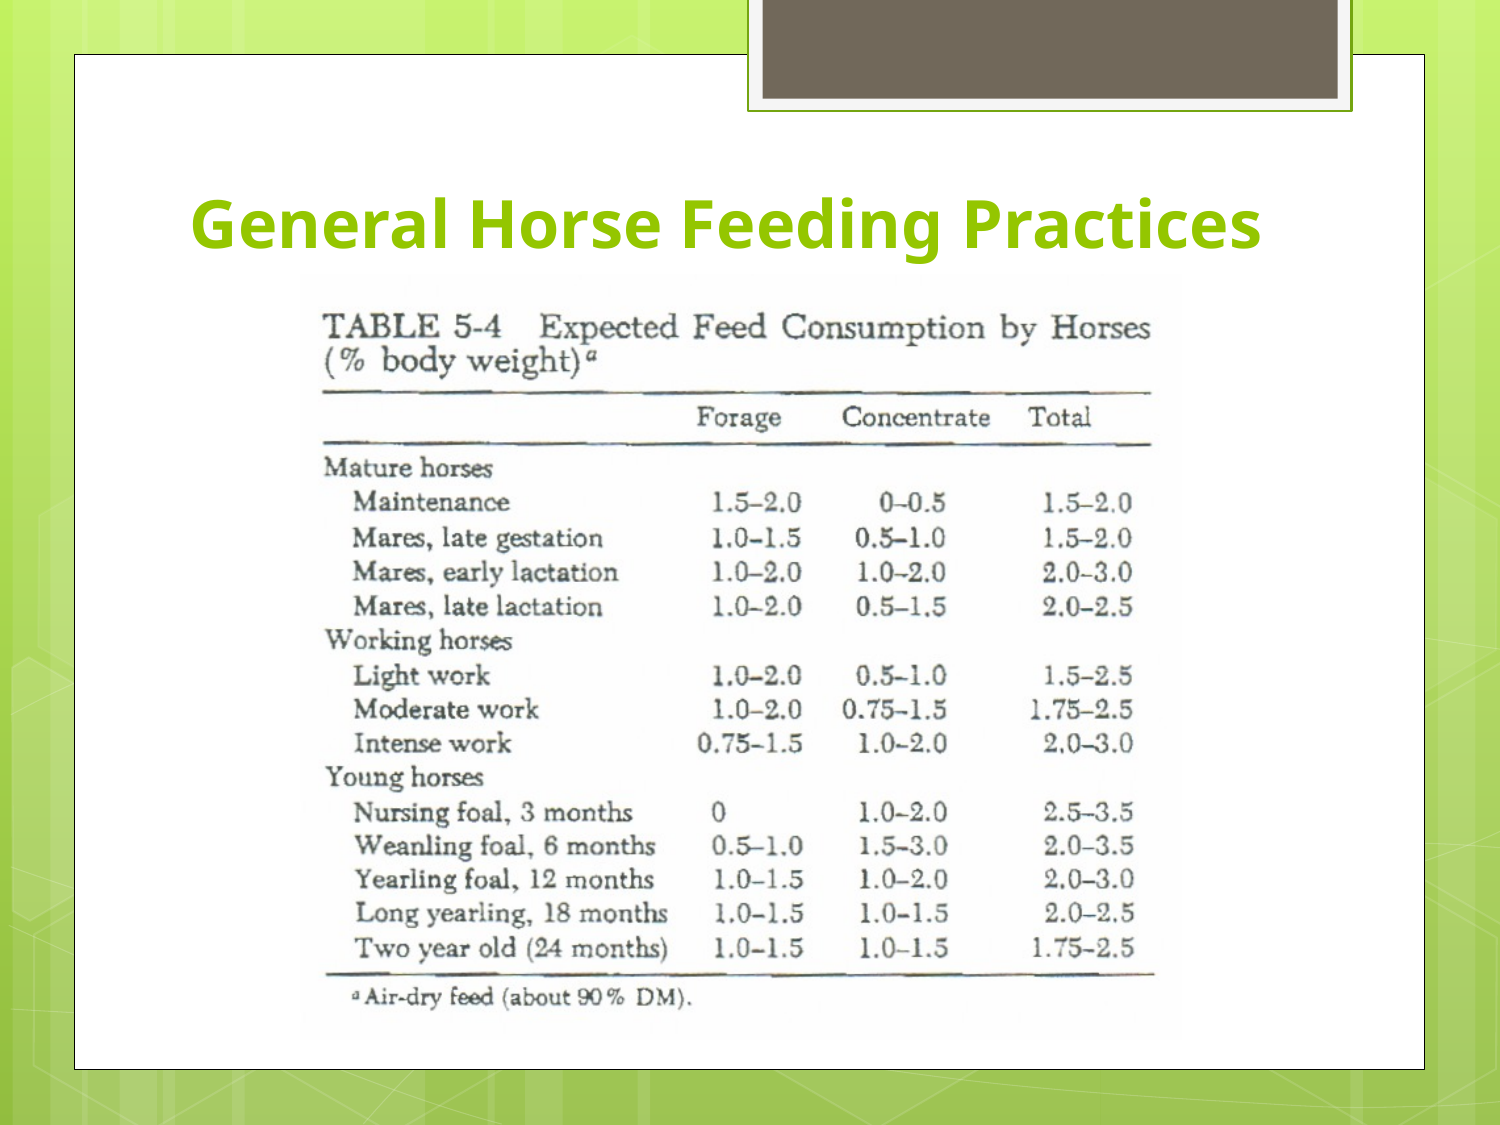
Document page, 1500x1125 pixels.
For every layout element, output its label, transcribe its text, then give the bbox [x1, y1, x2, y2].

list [299, 274, 1182, 1041]
title General Horse Feeding Practices [174, 149, 1328, 269]
